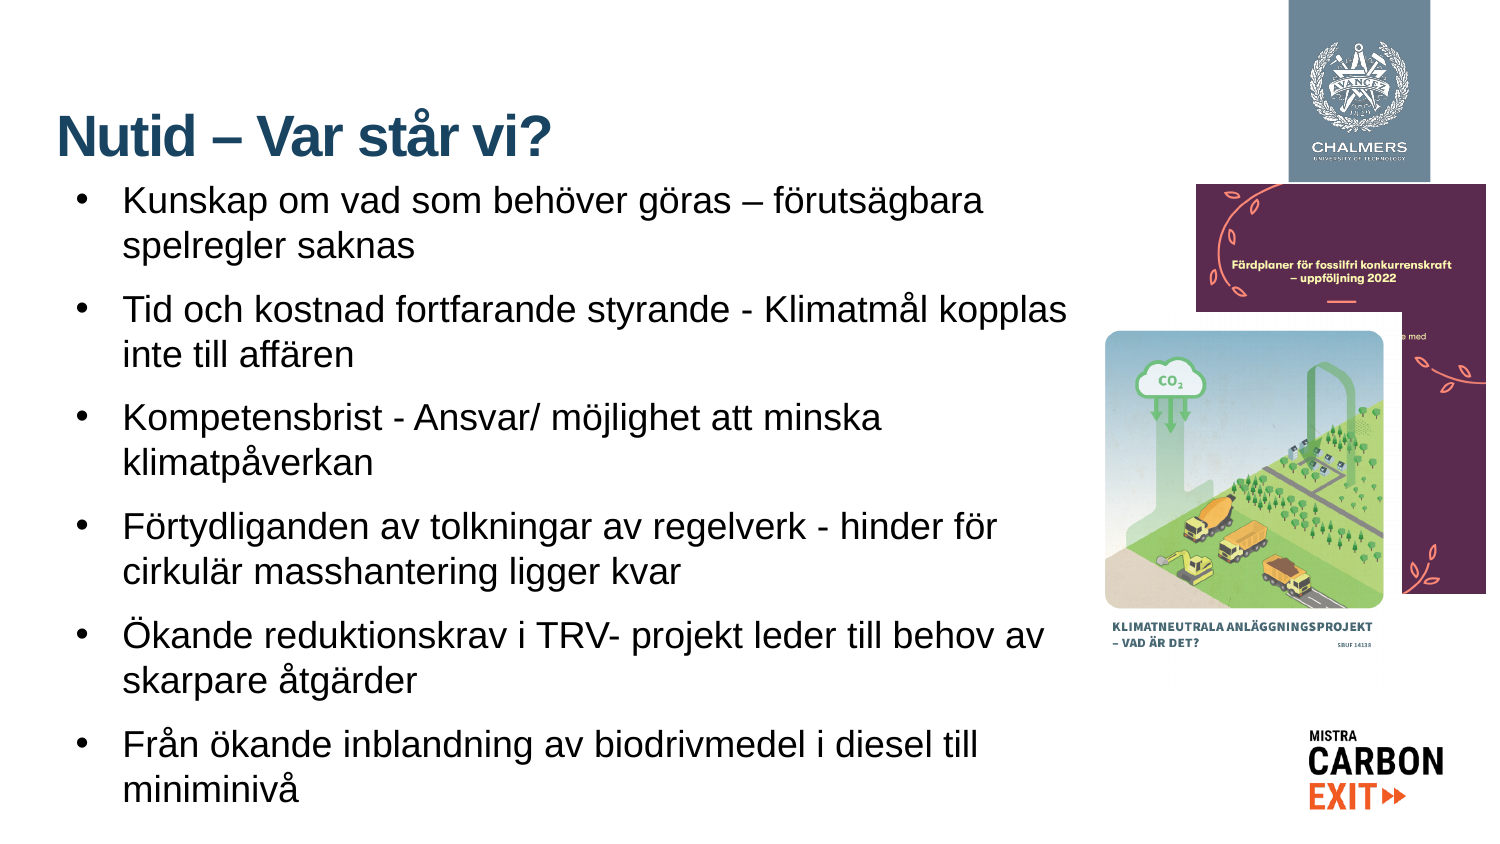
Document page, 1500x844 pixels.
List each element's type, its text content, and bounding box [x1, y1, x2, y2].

picture [1308, 728, 1451, 812]
text_box Nutid – Var står vi? [56, 35, 1237, 169]
text_box Kunskap om vad som behöver göras – förutsägbara spelregler saknas Tid och kostnad fortfarande styrande - Klimatmål kopplas inte till affären Kompetensbrist - Ansvar/ möjlighet att minska klimatpåverkan Förtydliganden av tolkningar av regelverk - hinder för cirkulär masshantering ligger kvar Ökande reduktionskrav i TRV- projekt leder till behov av skarpare åtgärder Från ökande inblandning av biodrivmedel i diesel till miniminivå [60, 168, 1088, 818]
picture [1087, 184, 1486, 694]
picture [1308, 40, 1411, 164]
